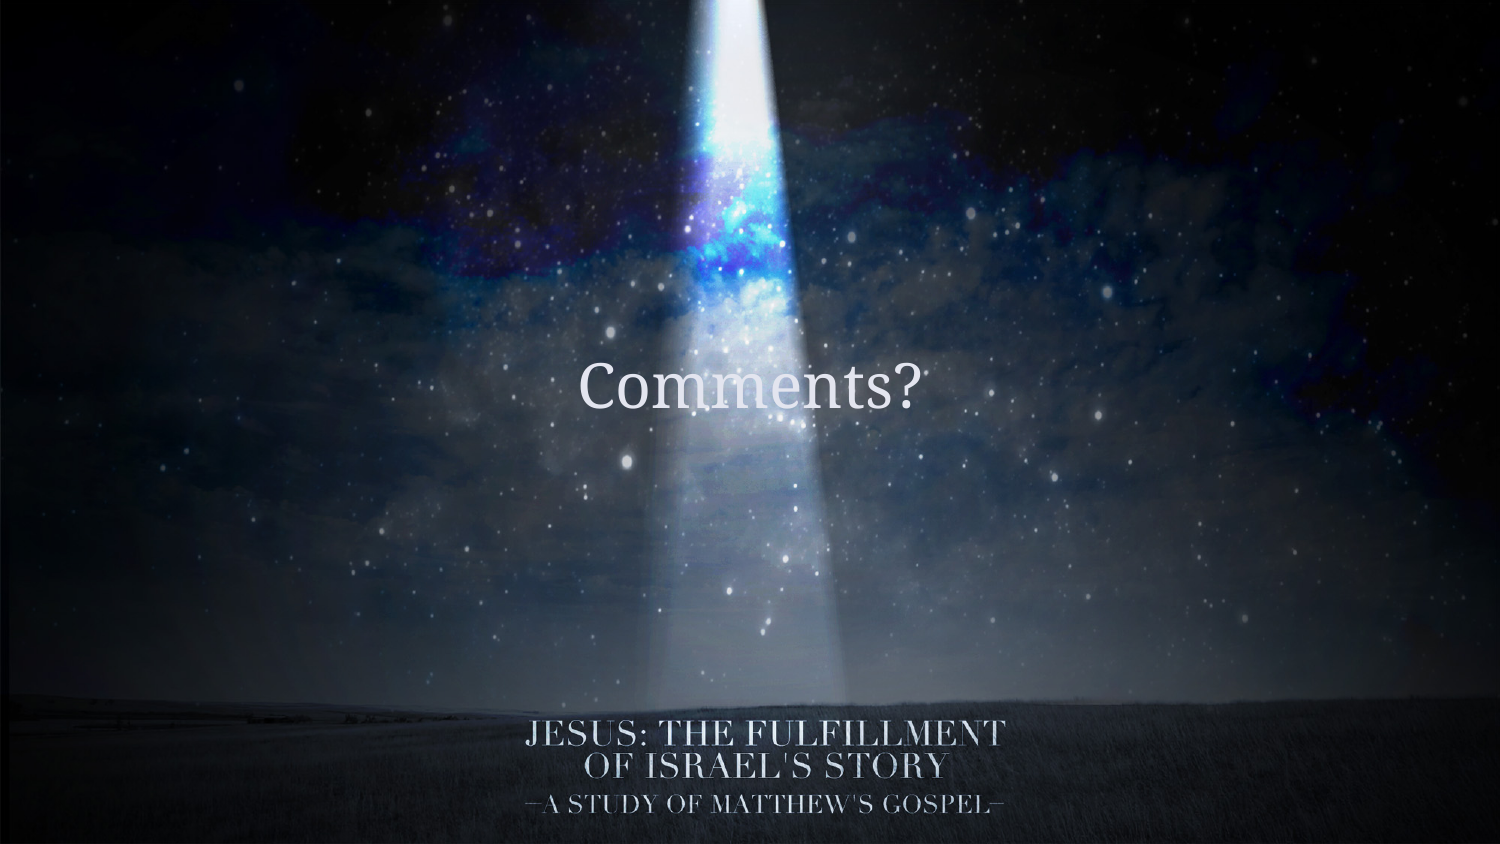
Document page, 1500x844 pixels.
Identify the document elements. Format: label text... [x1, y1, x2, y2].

picture [0, 0, 1500, 844]
list Comments? [76, 63, 1424, 704]
